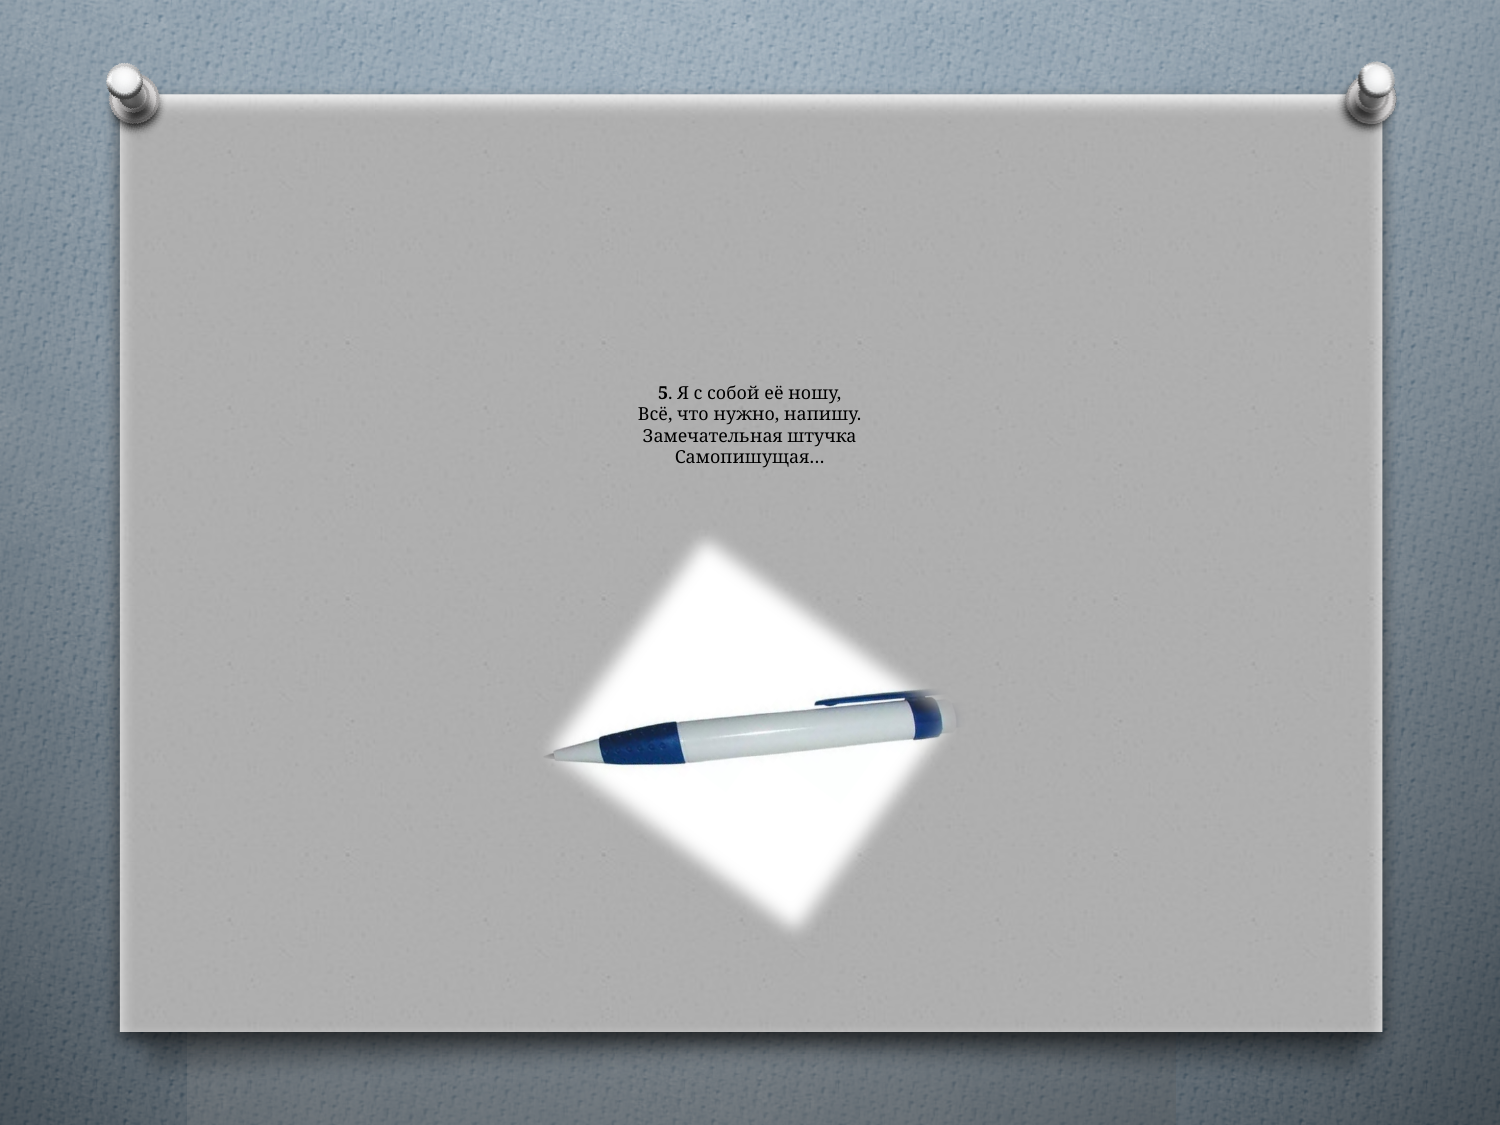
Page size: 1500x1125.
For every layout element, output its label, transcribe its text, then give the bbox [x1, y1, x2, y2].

picture [567, 553, 934, 914]
title 5. Я с собой её ношу, Всё, что нужно, напишу. Замечательная штучка Самопишущая… [178, 373, 1322, 571]
picture [75, 29, 198, 153]
picture [1317, 35, 1439, 156]
